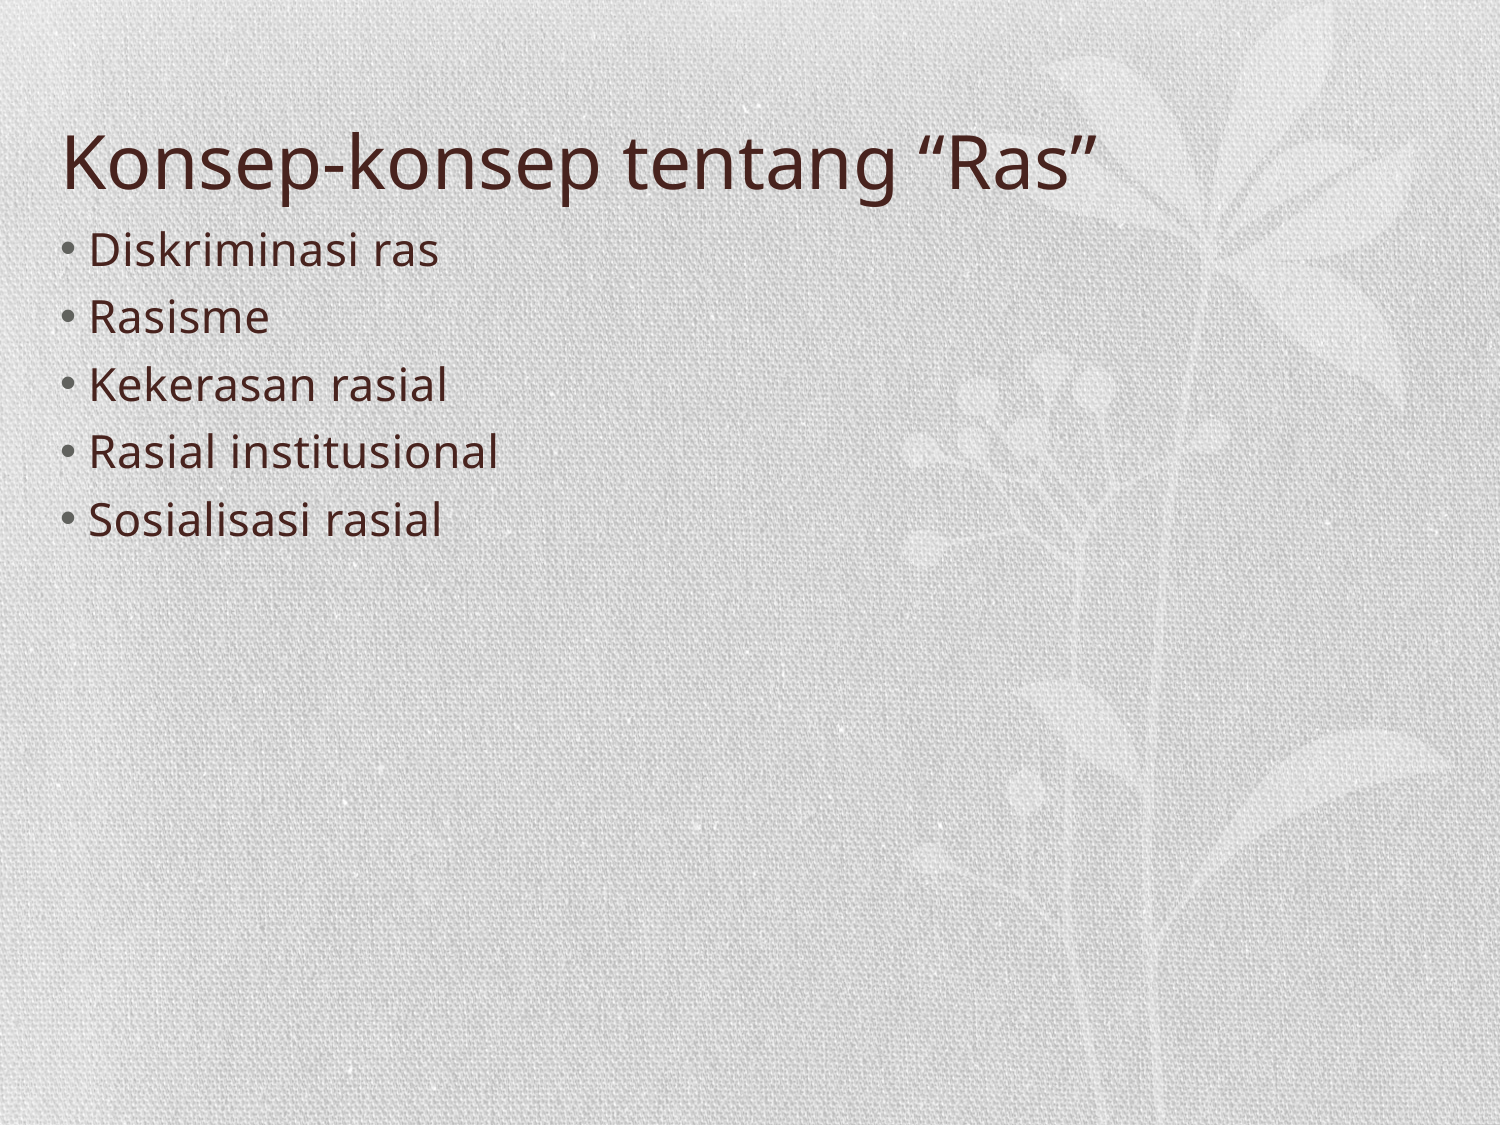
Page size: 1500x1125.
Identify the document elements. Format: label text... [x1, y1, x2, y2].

list Diskriminasi ras Rasisme Kekerasan rasial Rasial institusional Sosialisasi rasial [45, 213, 1455, 1023]
title Konsep-konsep tentang “Ras” [45, 37, 1455, 213]
